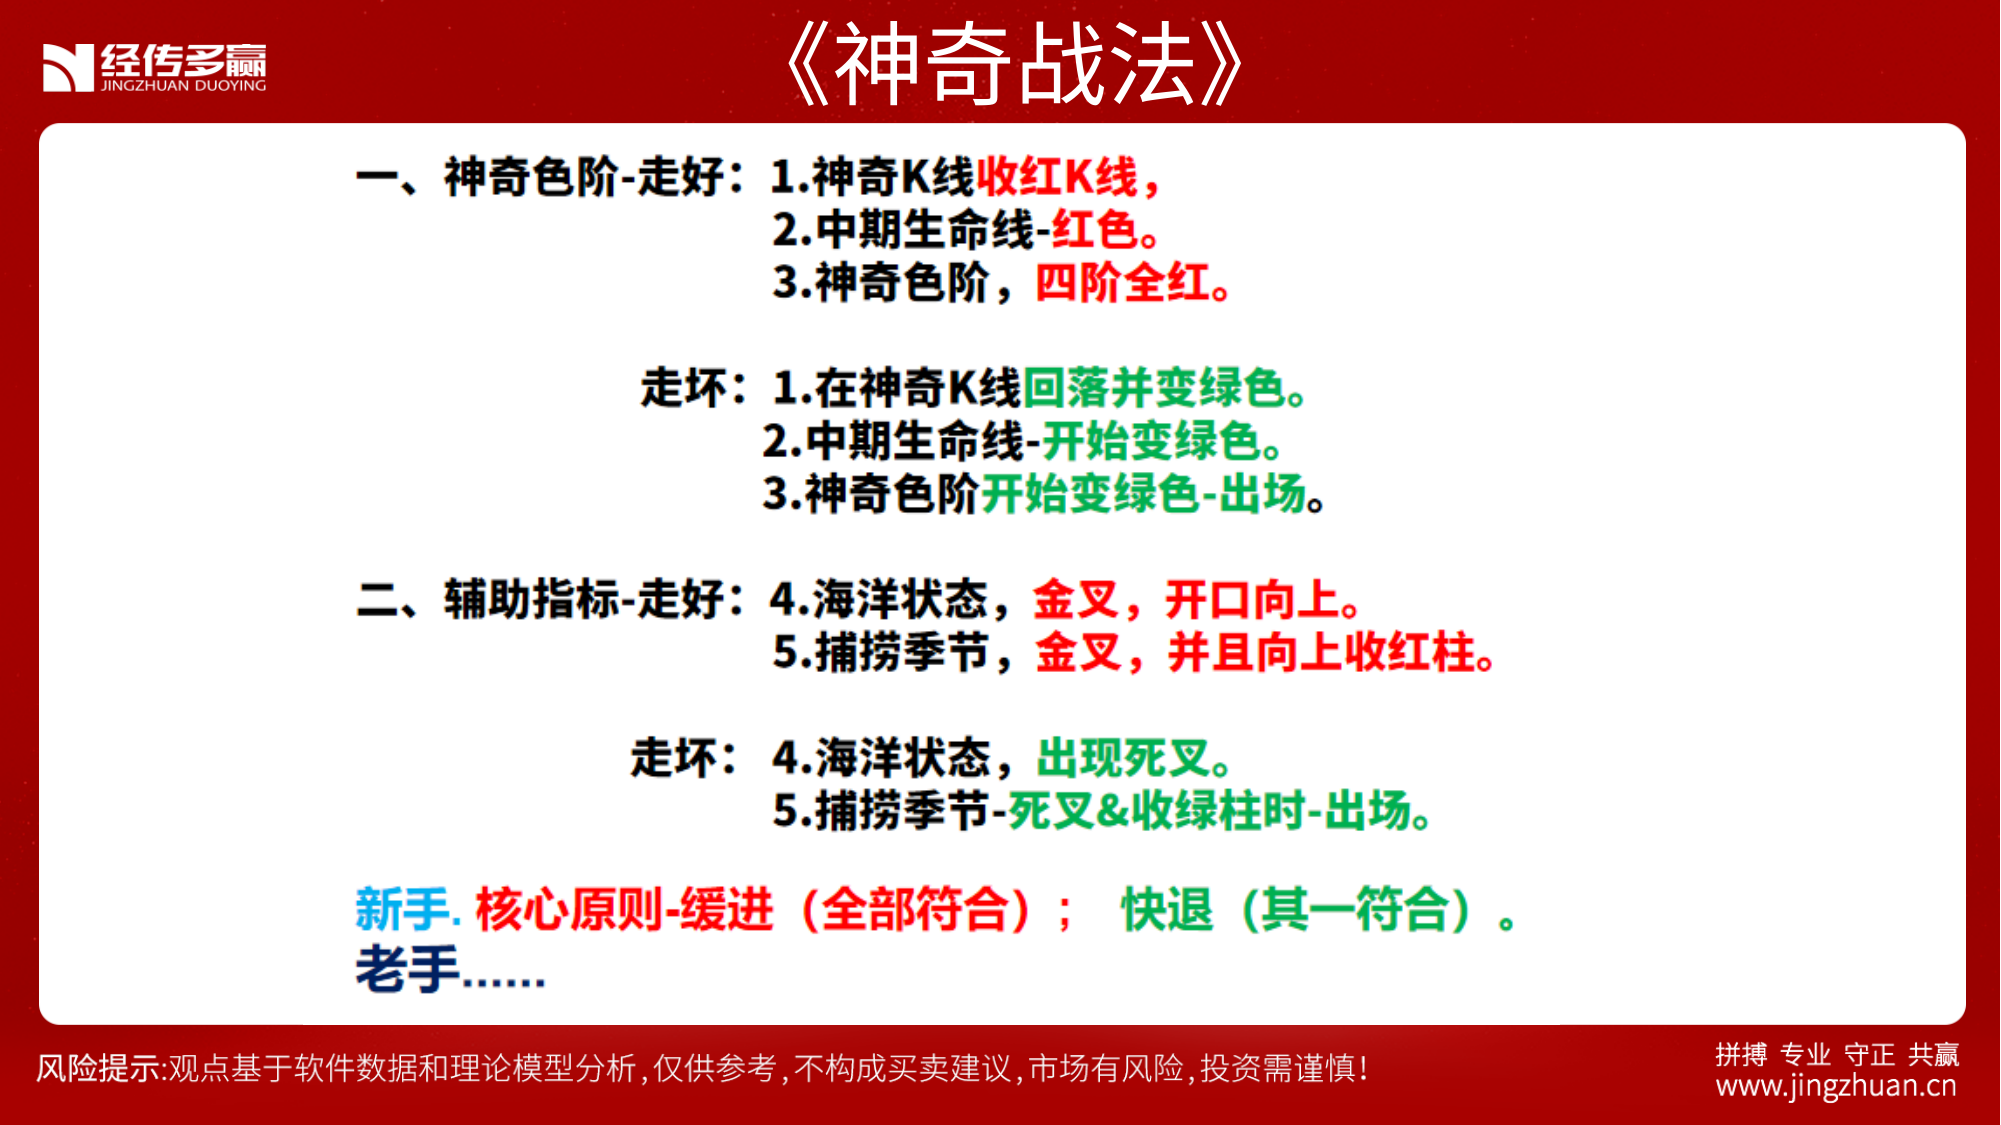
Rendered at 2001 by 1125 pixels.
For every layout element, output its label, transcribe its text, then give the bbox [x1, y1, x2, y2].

text_box 《神奇战法》 [487, 0, 1544, 125]
picture [0, 0, 2000, 1125]
